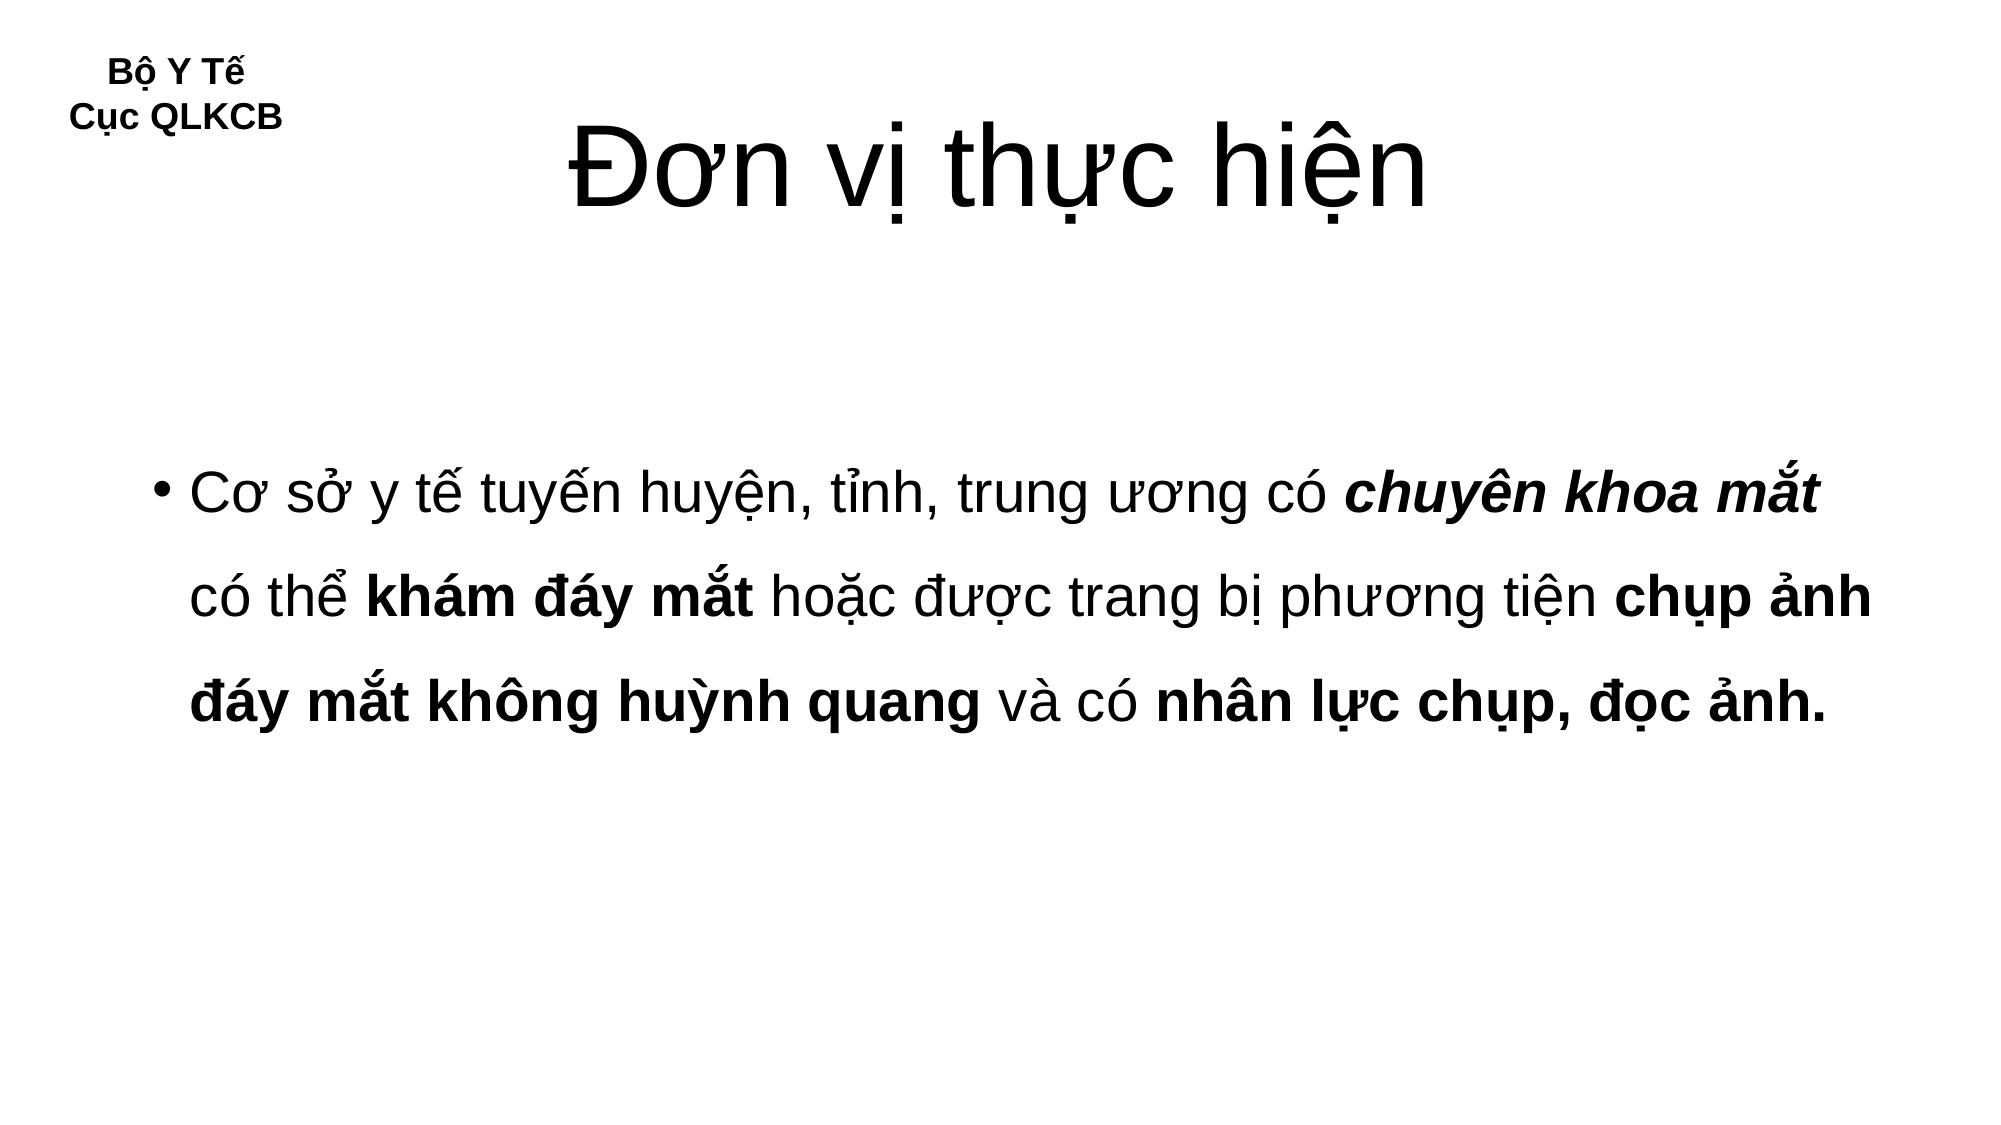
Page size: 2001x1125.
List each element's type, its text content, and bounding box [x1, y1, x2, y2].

title Đơn vị thực hiện [137, 59, 1863, 278]
list Cơ sở y tế tuyến huyện, tỉnh, trung ương có chuyên khoa mắt có thể khám đáy mắt hoặc được trang bị phương tiện chụp ảnh đáy mắt không huỳnh quang và có nhân lực chụp, đọc ảnh. [137, 411, 1905, 823]
text_box Bộ Y Tế Cục QLKCB [25, 39, 328, 144]
